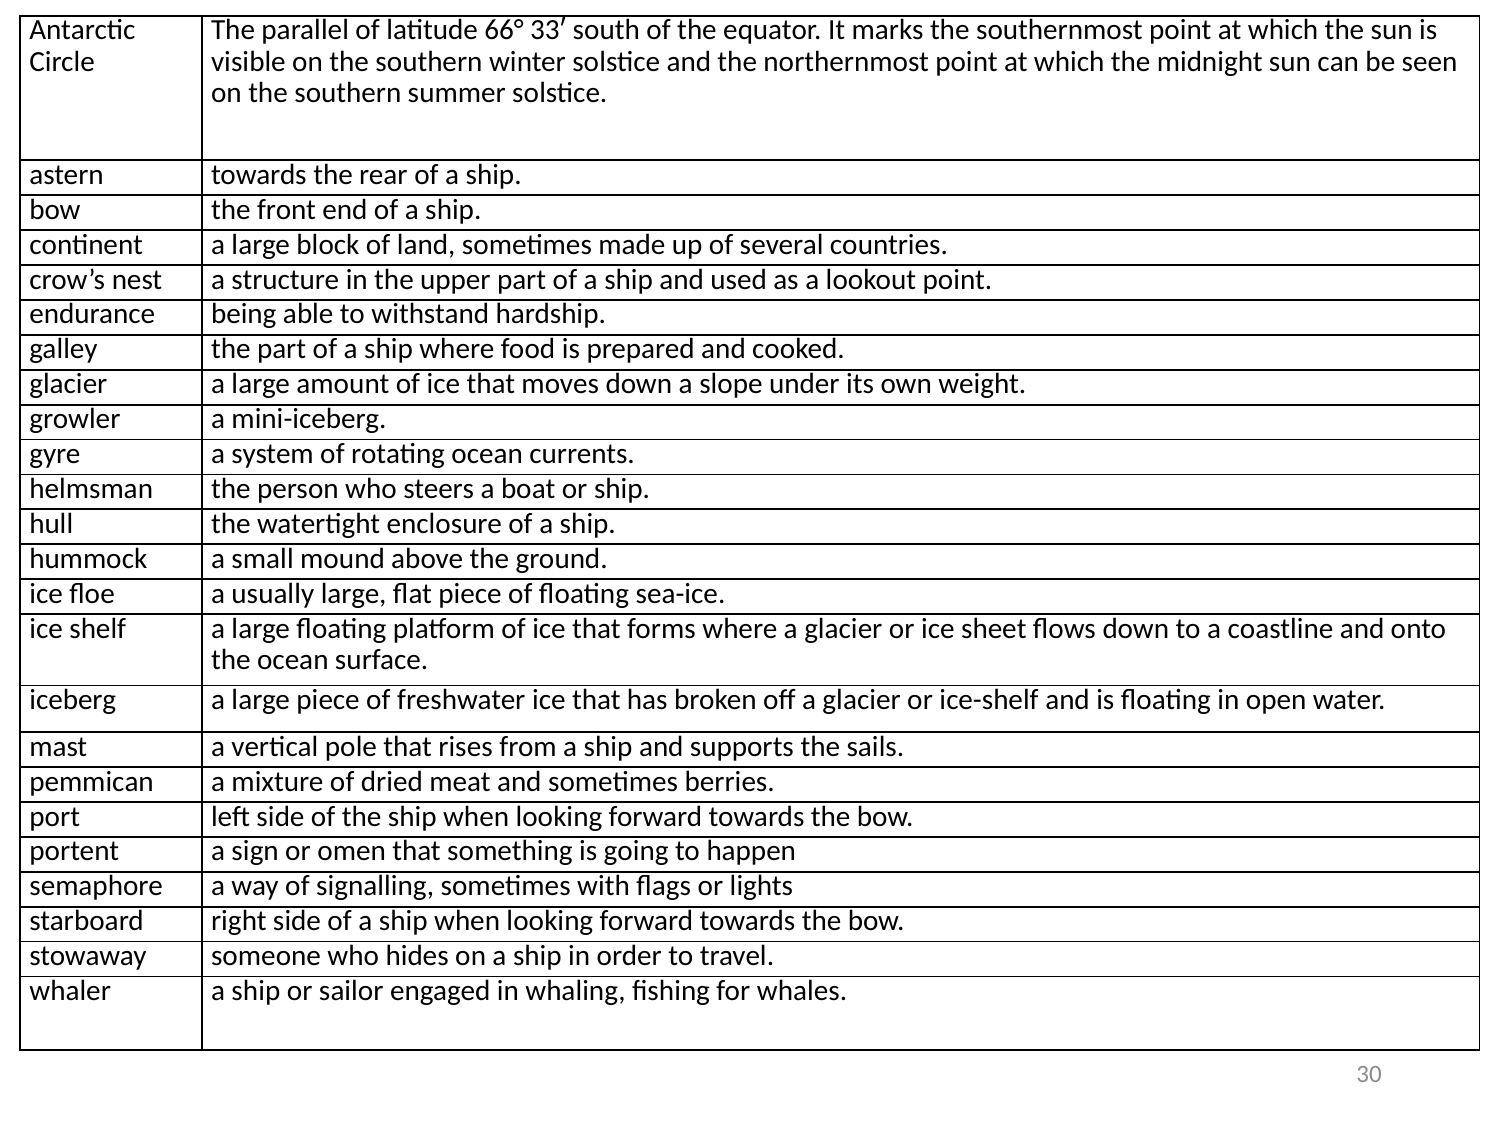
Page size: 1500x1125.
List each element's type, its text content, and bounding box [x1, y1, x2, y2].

table_cell a large floating platform of ice that forms where a glacier or ice sheet flows down to a coastline and onto the ocean surface. [203, 615, 1479, 685]
table_cell mast [21, 733, 201, 766]
table_cell ice shelf [21, 615, 201, 685]
table_cell the part of a ship where food is prepared and cooked. [203, 336, 1479, 369]
table_cell a large block of land, sometimes made up of several countries. [203, 231, 1479, 264]
table_cell a mini-iceberg. [203, 406, 1479, 439]
table_header The parallel of latitude 66° 33ʹ south of the equator. It marks the southernmost point at which the sun is visible on the southern winter solstice and the northernmost point at which the midnight sun can be seen on the southern summer solstice. [203, 17, 1479, 159]
table_cell bow [21, 196, 201, 229]
table_cell towards the rear of a ship. [203, 161, 1479, 194]
table_cell helmsman [21, 475, 201, 508]
table_cell a large amount of ice that moves down a slope under its own weight. [203, 371, 1479, 404]
table_cell growler [21, 406, 201, 439]
table_cell portent [21, 838, 201, 871]
table_cell endurance [21, 301, 201, 334]
table_cell hull [21, 510, 201, 543]
table_cell left side of the ship when looking forward towards the bow. [203, 803, 1479, 836]
table_cell whaler [21, 977, 201, 1049]
table_cell starboard [21, 908, 201, 941]
table_cell galley [21, 336, 201, 369]
table_cell right side of a ship when looking forward towards the bow. [203, 908, 1479, 941]
table_cell being able to withstand hardship. [203, 301, 1479, 334]
table_cell the watertight enclosure of a ship. [203, 510, 1479, 543]
table_cell a vertical pole that rises from a ship and supports the sails. [203, 733, 1479, 766]
table_cell pemmican [21, 768, 201, 801]
table_cell someone who hides on a ship in order to travel. [203, 942, 1479, 976]
table_header Antarctic Circle [21, 17, 201, 159]
slide_number 30 [1059, 1051, 1397, 1103]
table_cell a ship or sailor engaged in whaling, fishing for whales. [203, 977, 1479, 1049]
table_cell glacier [21, 371, 201, 404]
table_cell crow’s nest [21, 266, 201, 299]
table_cell a small mound above the ground. [203, 545, 1479, 578]
table_cell hummock [21, 545, 201, 578]
table_cell the front end of a ship. [203, 196, 1479, 229]
table_cell port [21, 803, 201, 836]
table_cell iceberg [21, 686, 201, 731]
table_cell a system of rotating ocean currents. [203, 440, 1479, 474]
table_cell a mixture of dried meat and sometimes berries. [203, 768, 1479, 801]
table_cell a sign or omen that something is going to happen [203, 838, 1479, 871]
table_cell a structure in the upper part of a ship and used as a lookout point. [203, 266, 1479, 299]
table_cell a way of signalling, sometimes with flags or lights [203, 873, 1479, 906]
table_cell semaphore [21, 873, 201, 906]
table_cell continent [21, 231, 201, 264]
table_cell stowaway [21, 942, 201, 976]
table_cell a usually large, flat piece of floating sea-ice. [203, 580, 1479, 613]
table_cell astern [21, 161, 201, 194]
table_cell gyre [21, 440, 201, 474]
table_cell ice floe [21, 580, 201, 613]
table_cell the person who steers a boat or ship. [203, 475, 1479, 508]
table_cell a large piece of freshwater ice that has broken off a glacier or ice-shelf and is floating in open water. [203, 686, 1479, 731]
